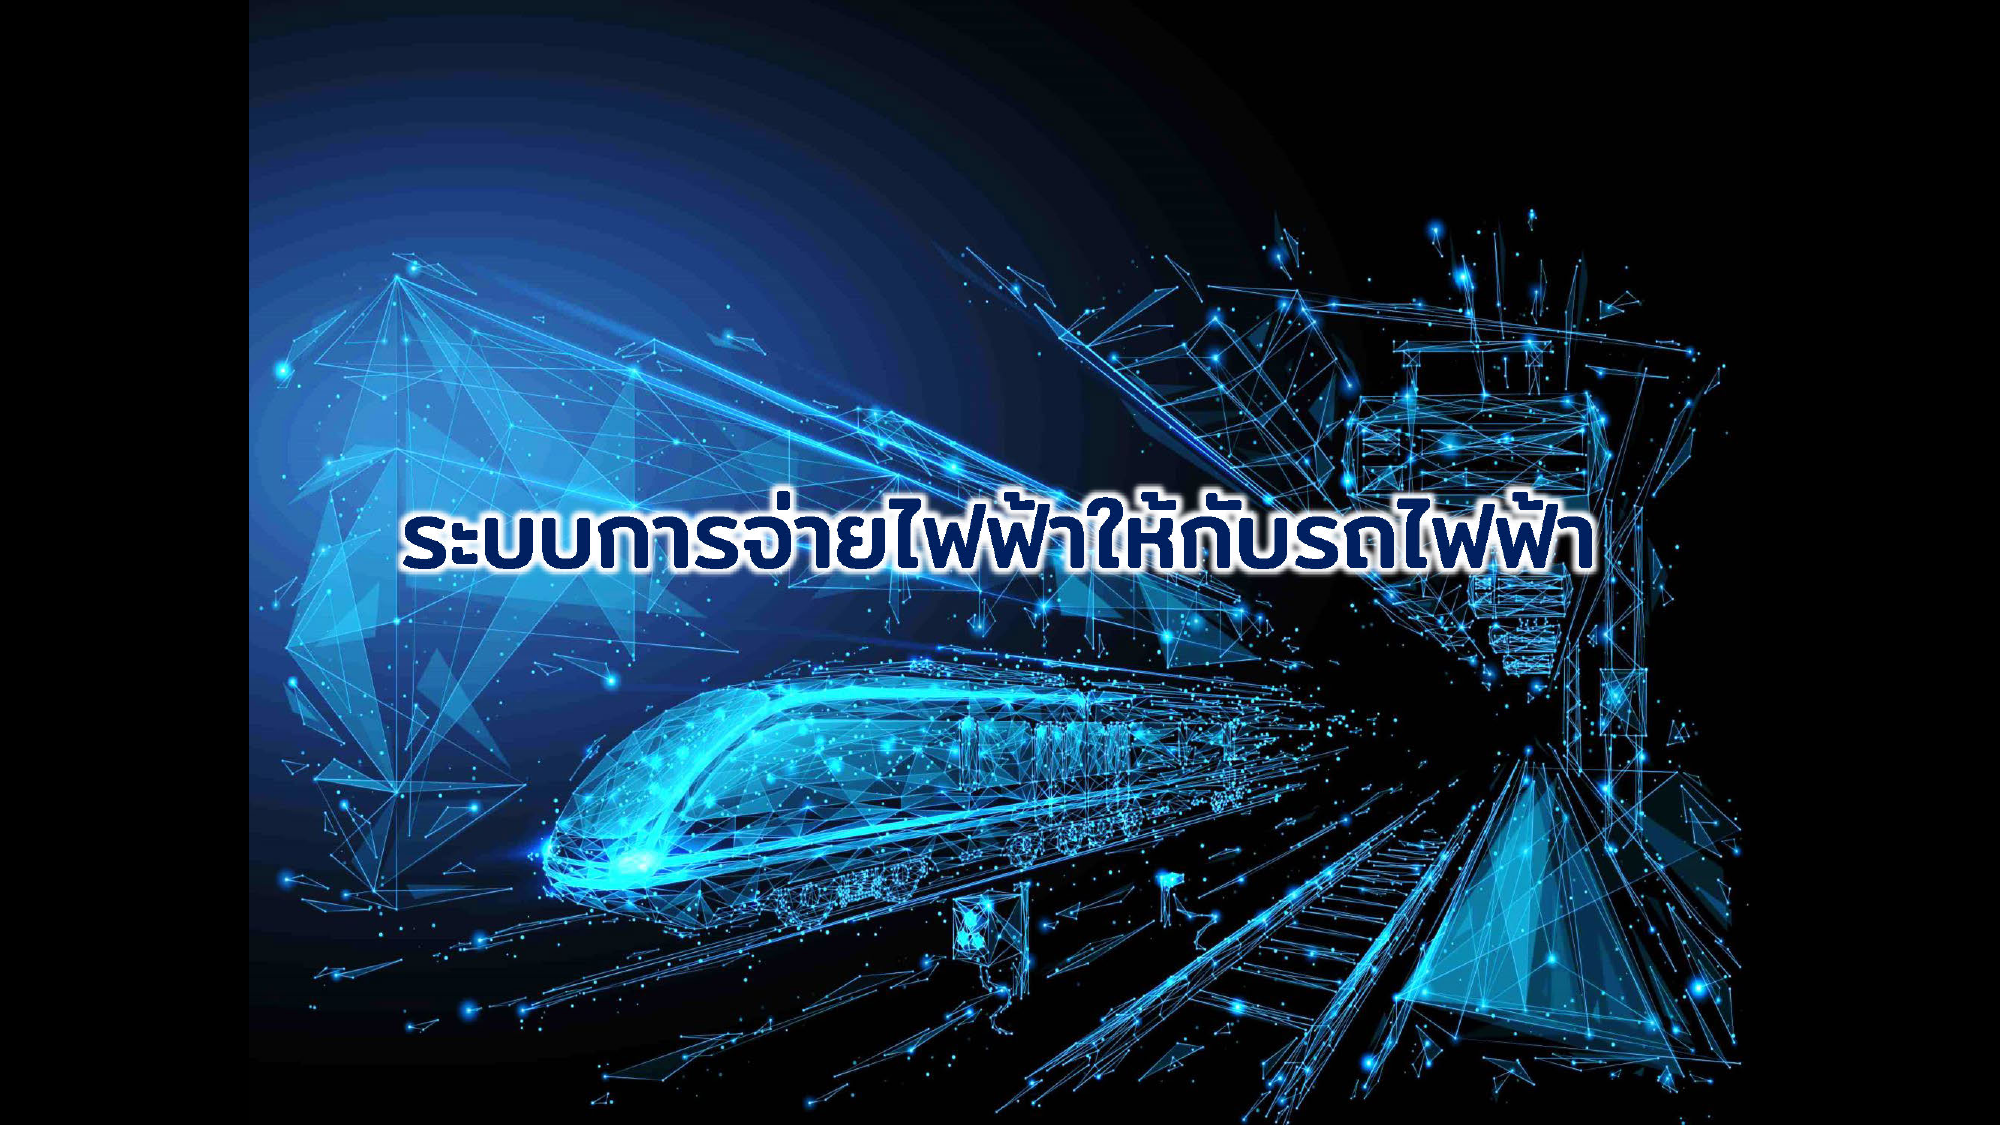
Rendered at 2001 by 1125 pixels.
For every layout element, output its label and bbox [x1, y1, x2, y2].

picture [249, 0, 1750, 1125]
